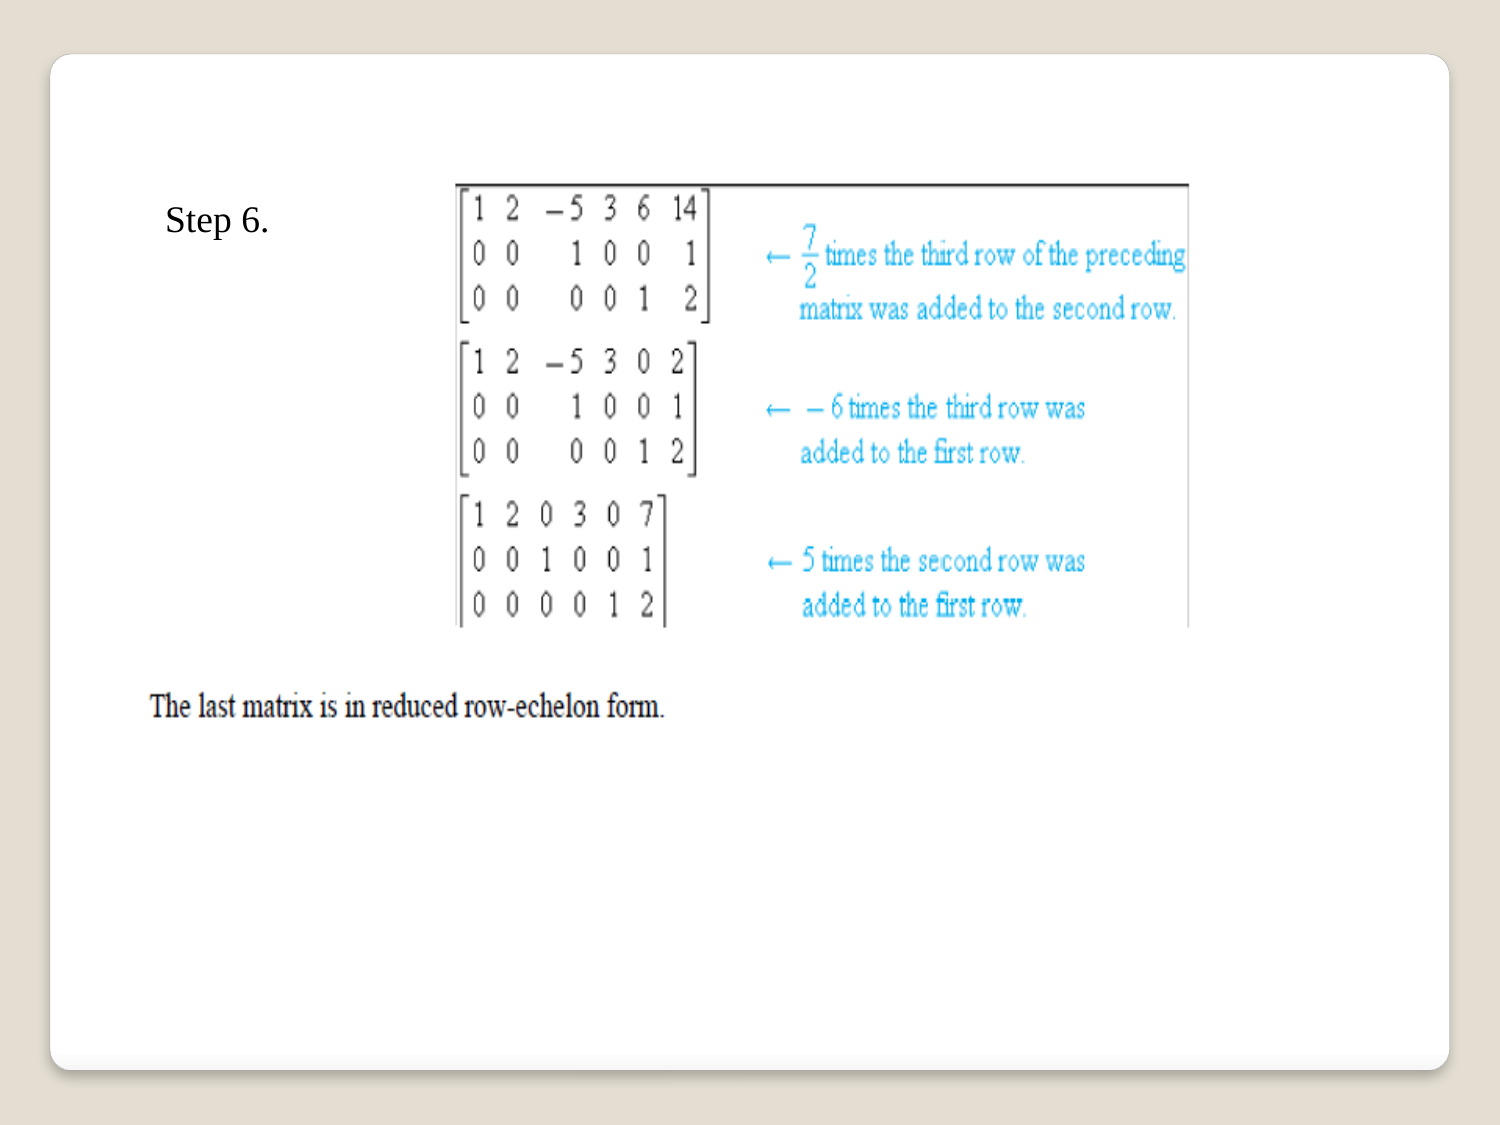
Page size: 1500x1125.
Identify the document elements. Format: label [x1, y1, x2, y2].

picture [99, 149, 1269, 751]
